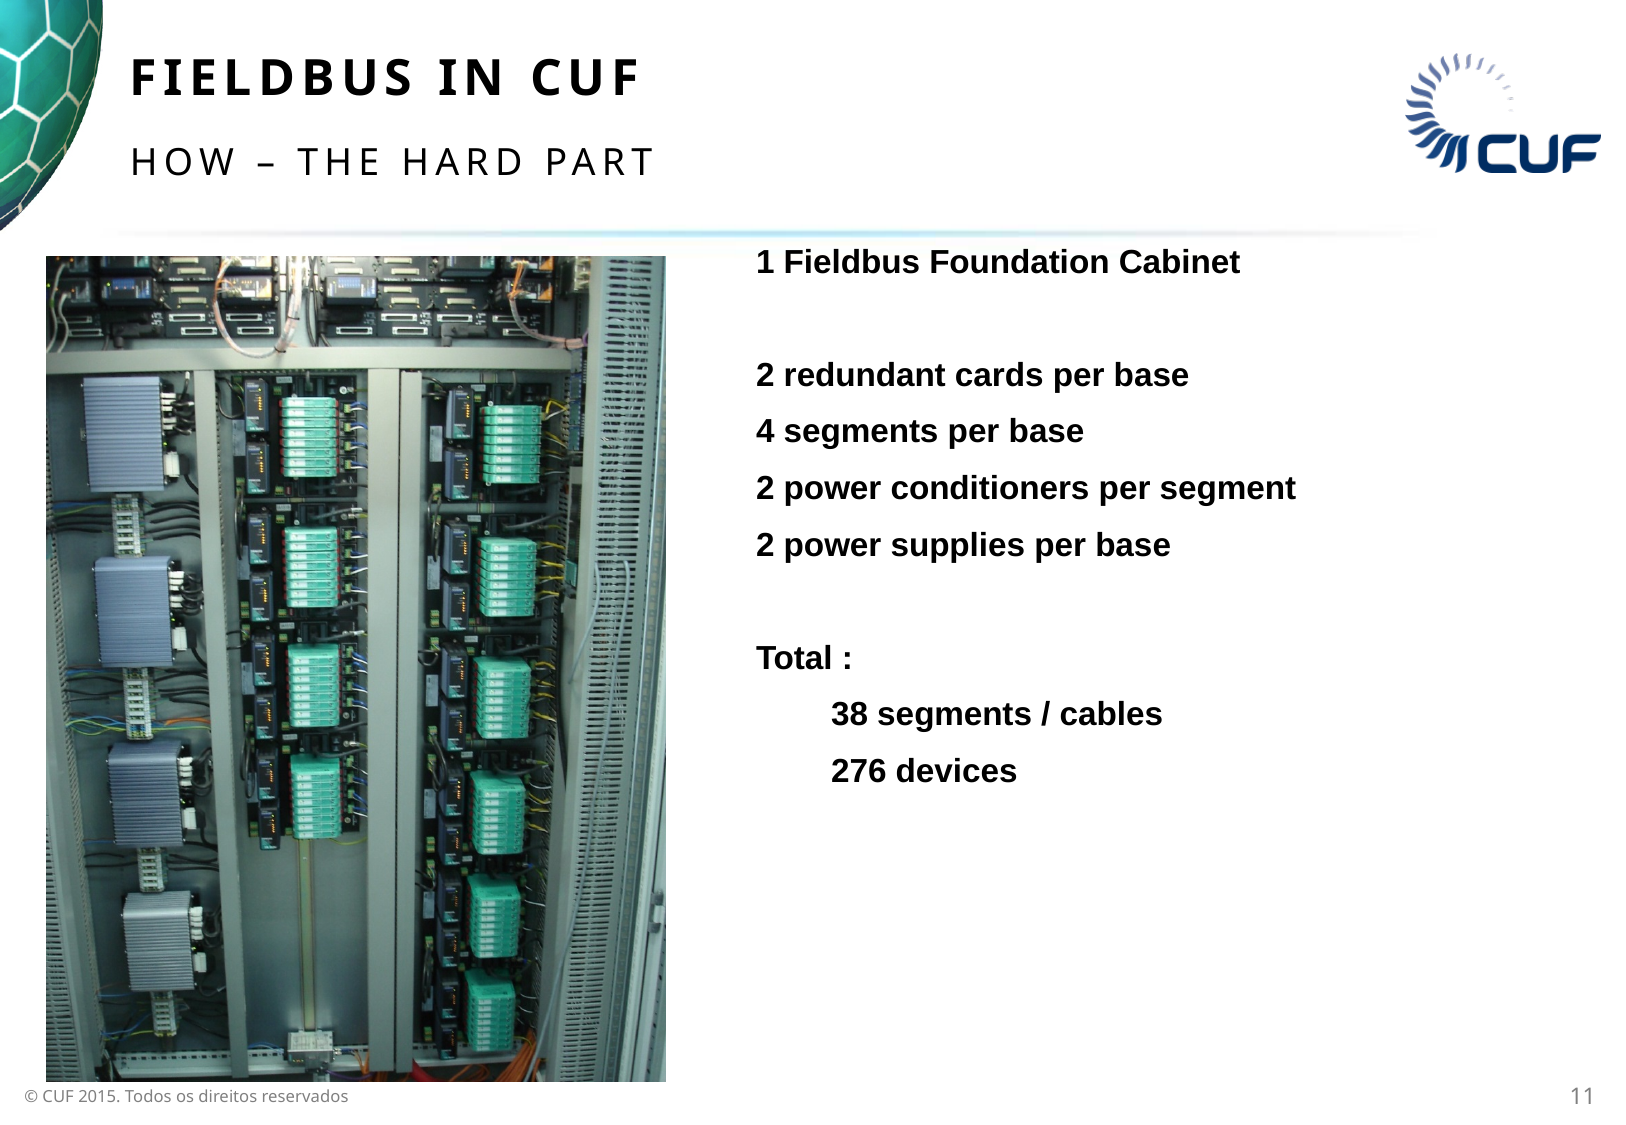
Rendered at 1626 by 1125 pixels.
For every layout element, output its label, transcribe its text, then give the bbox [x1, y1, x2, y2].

text_box 1 Fieldbus Foundation Cabinet 2 redundant cards per base 4 segments per base 2 power conditioners per segment 2 power supplies per base Total : 38 segments / cables 276 devices [741, 232, 1500, 797]
list How – the hard part [114, 130, 1393, 200]
picture [0, 0, 1503, 1082]
picture [1405, 53, 1601, 173]
list Fieldbus in CUF [114, 38, 1393, 113]
